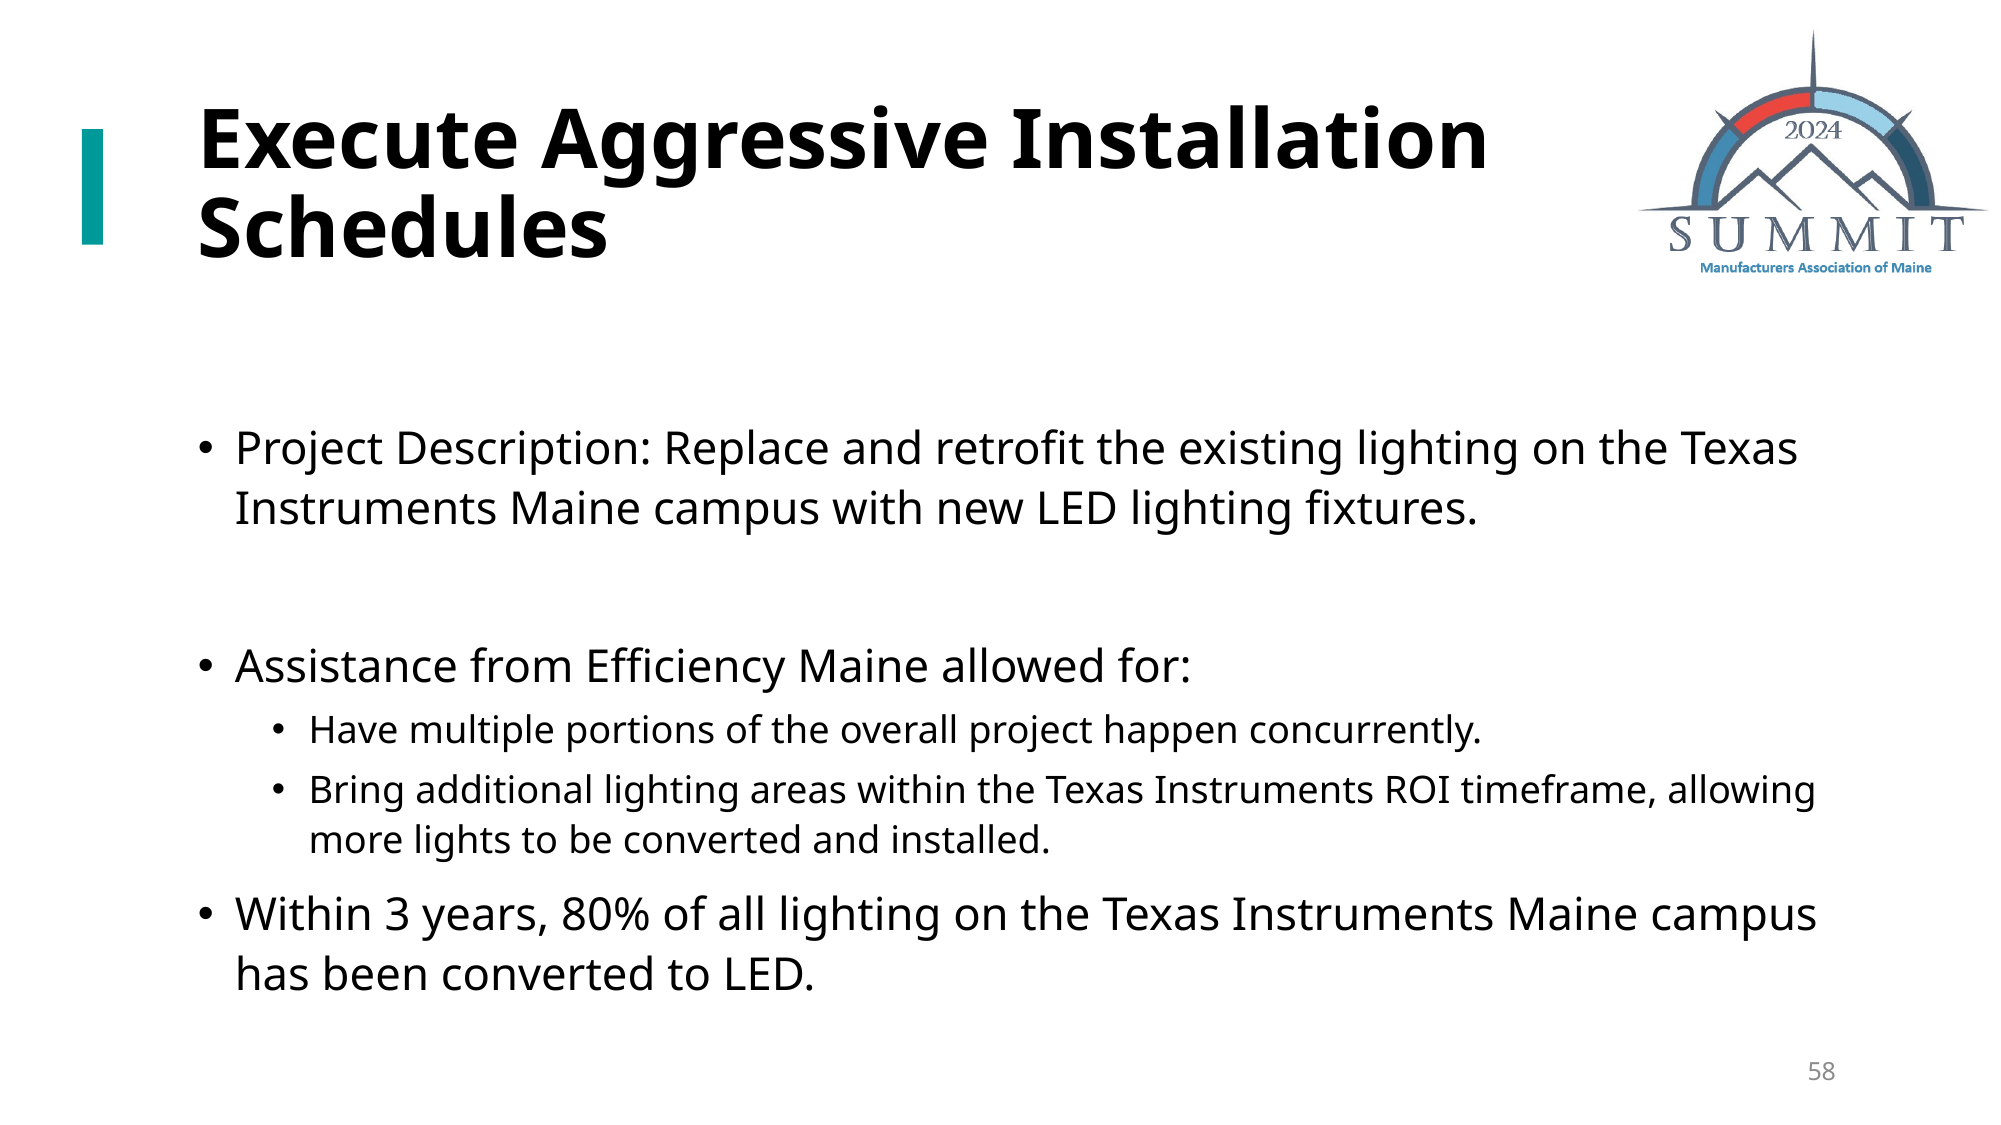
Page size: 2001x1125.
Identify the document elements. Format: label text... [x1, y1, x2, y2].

slide_number 58 [1401, 1042, 1851, 1103]
list Project Description: Replace and retrofit the existing lighting on the Texas Instruments Maine campus with new LED lighting fixtures. Assistance from Efficiency Maine allowed for: Have multiple portions of the overall project happen concurrently. Bring additional lighting areas within the Texas Instruments ROI timeframe, allowing more lights to be converted and installed. Within 3 years, 80% of all lighting on the Texas Instruments Maine campus has been converted to LED. [183, 406, 1851, 1013]
title Execute Aggressive Installation Schedules [183, 90, 1637, 284]
picture [1637, 20, 1990, 277]
